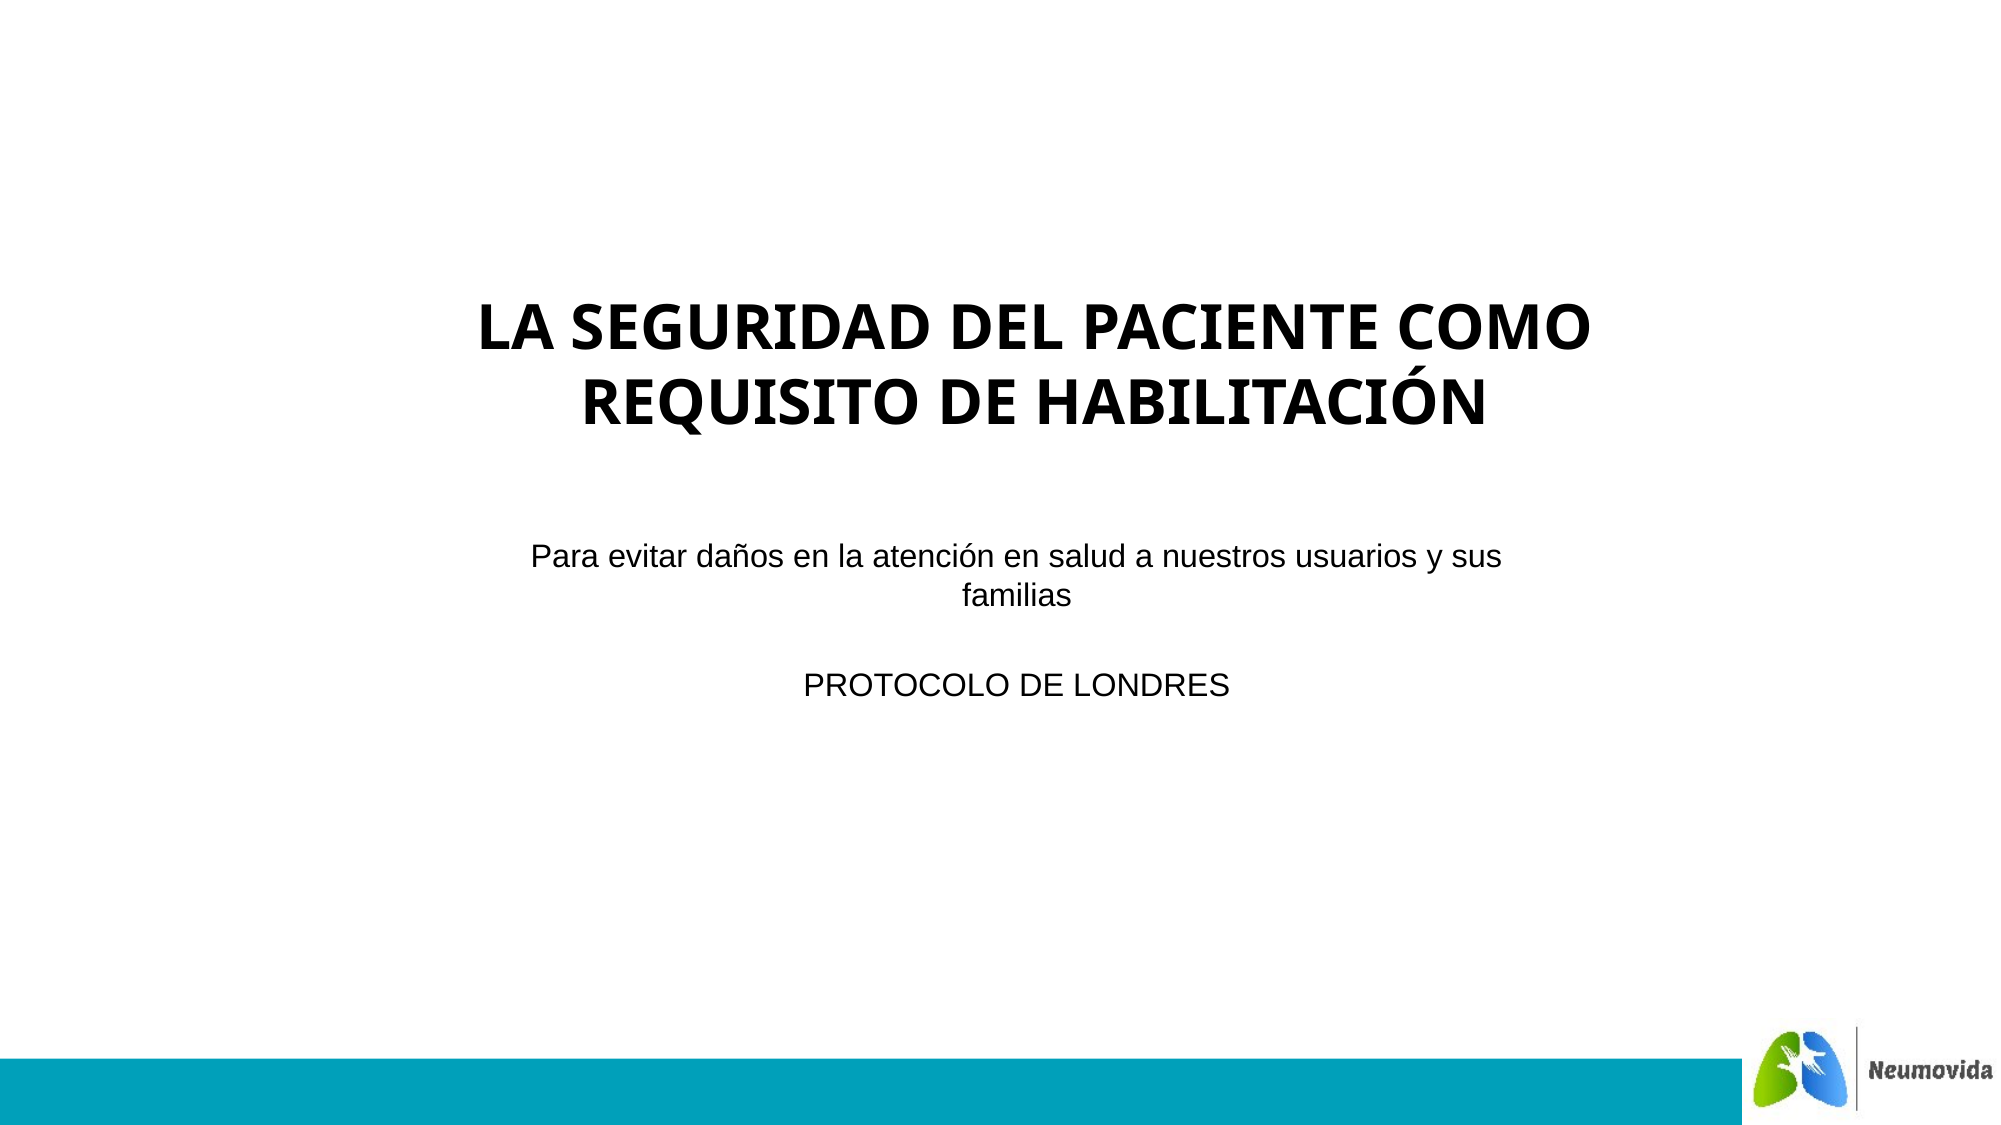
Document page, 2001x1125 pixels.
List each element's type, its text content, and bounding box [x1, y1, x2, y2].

subtitle Para evitar daños en la atención en salud a nuestros usuarios y sus familias PROTOCOLO DE LONDRES [492, 527, 1542, 712]
picture [1741, 1018, 2000, 1125]
title LA SEGURIDAD DEL PACIENTE COMO REQUISITO DE HABILITACIÓN [373, 149, 1697, 575]
